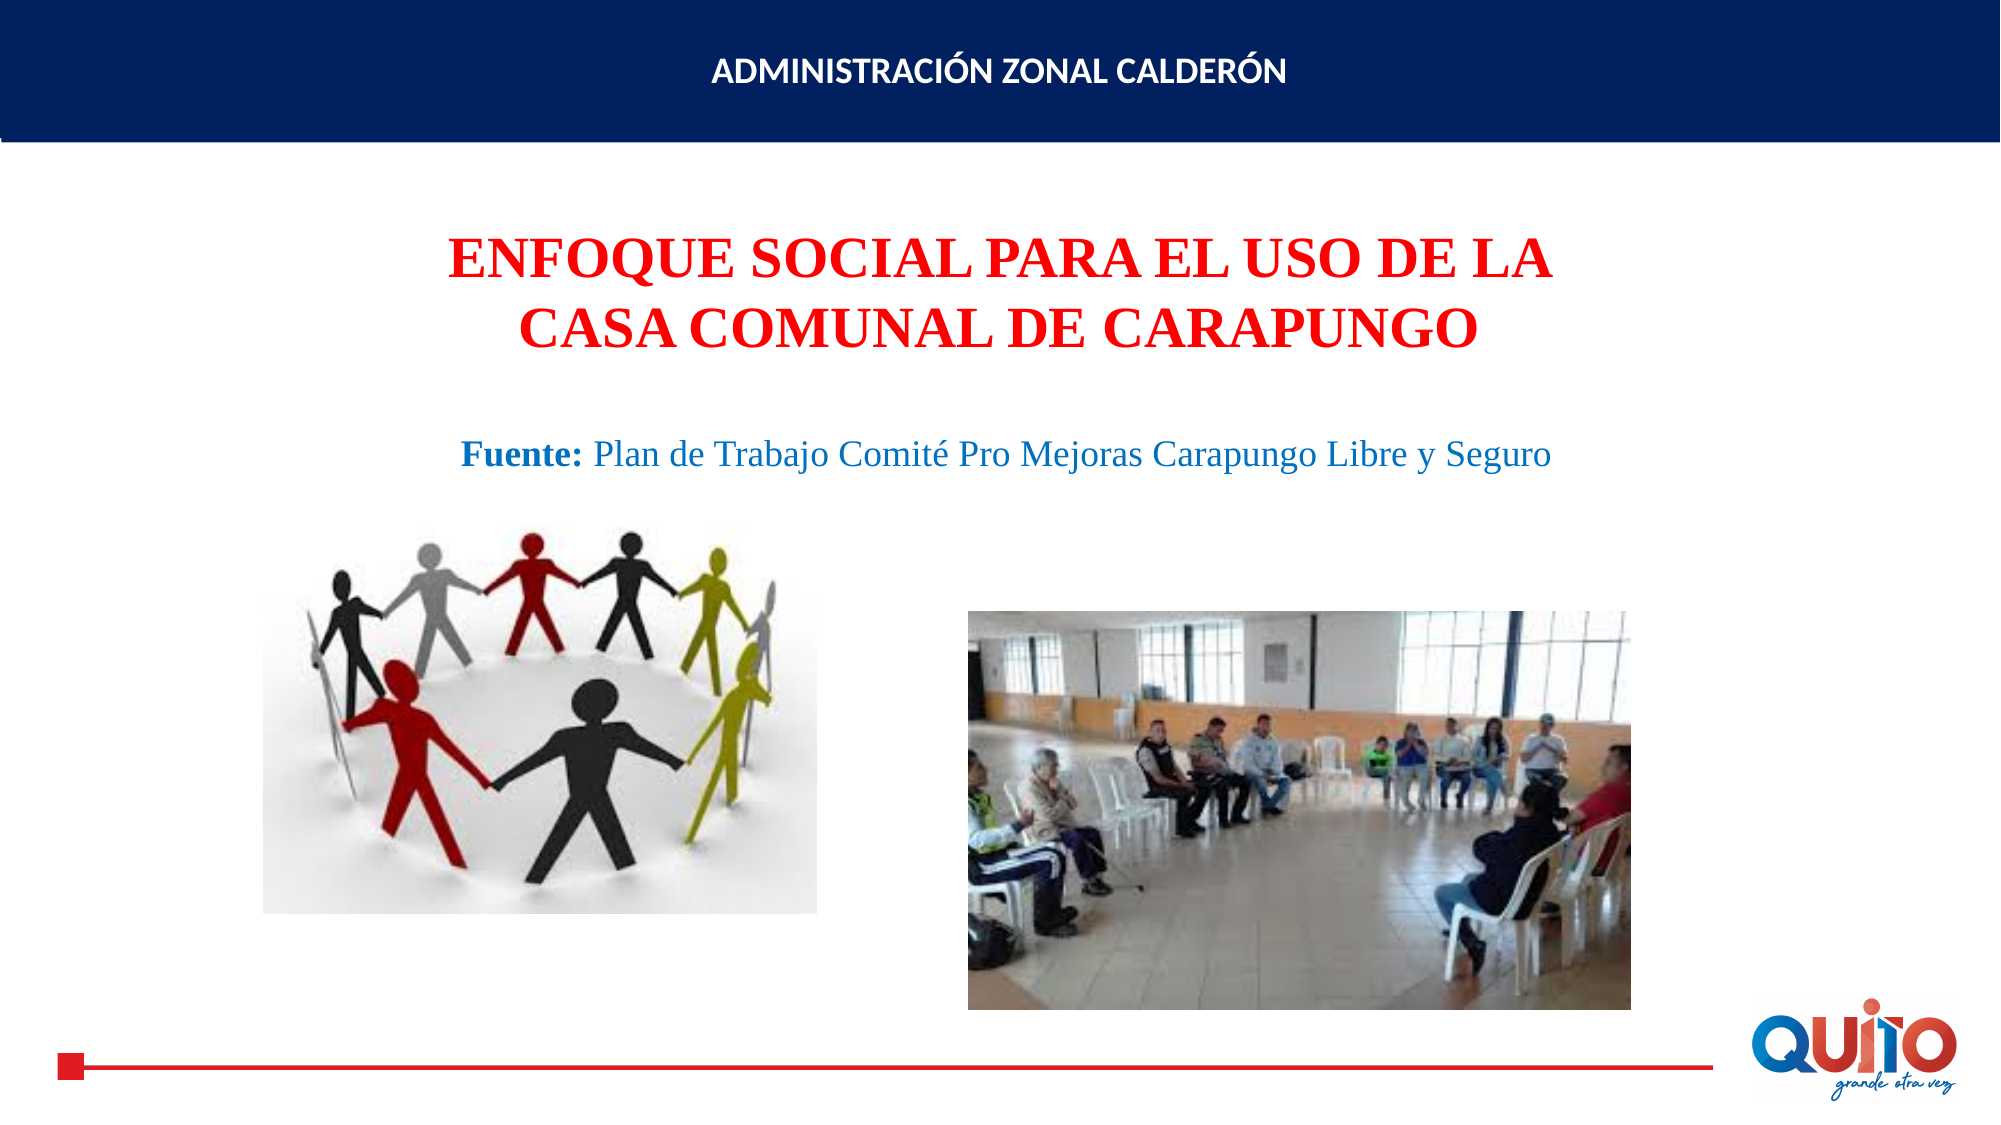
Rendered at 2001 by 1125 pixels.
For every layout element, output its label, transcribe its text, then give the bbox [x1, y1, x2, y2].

picture [263, 493, 817, 914]
picture [57, 1053, 1714, 1125]
text_box ENFOQUE SOCIAL PARA EL USO DE LA CASA COMUNAL DE CARAPUNGO Fuente: Plan de Trabajo Comité Pro Mejoras Carapungo Libre y Seguro [187, 211, 1827, 482]
picture [968, 611, 1631, 1010]
text_box ADMINISTRACIÓN ZONAL CALDERÓN [0, 0, 2000, 139]
text_box EJECUCIÓN PRESUPUESTARIA 2019 ADMINISTRACIÓN ZONAL VALLE DE LOS CHILLOS [0, 139, 2000, 143]
picture [1752, 998, 1957, 1102]
